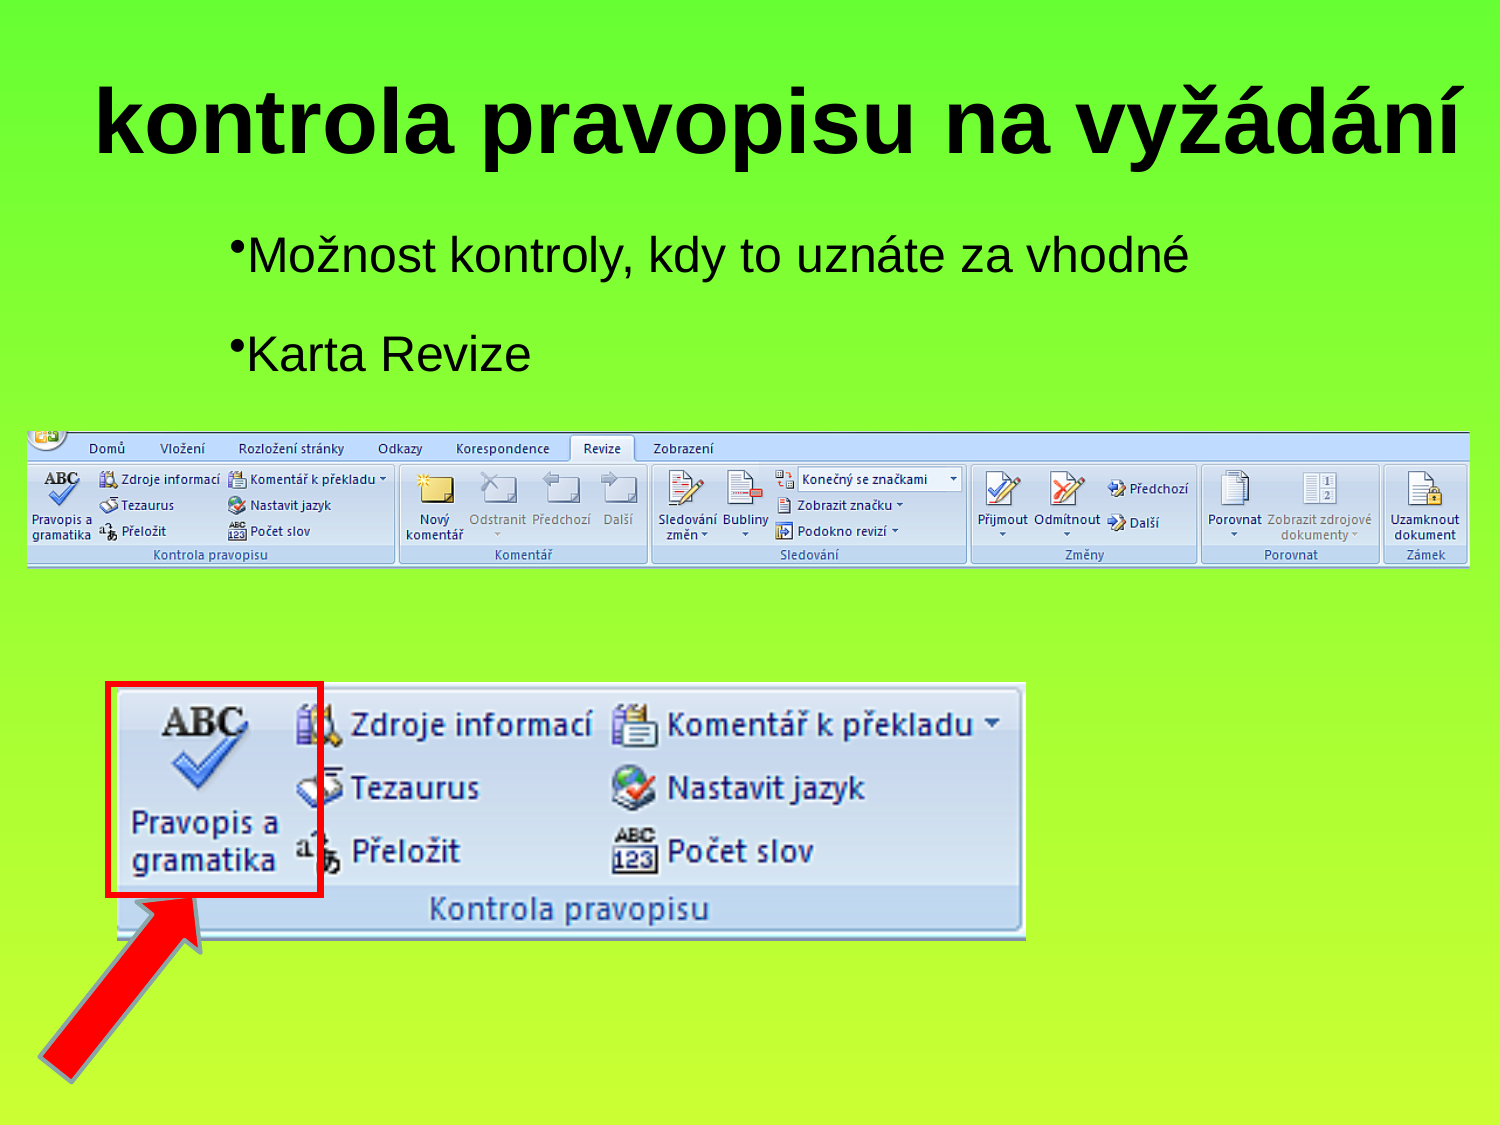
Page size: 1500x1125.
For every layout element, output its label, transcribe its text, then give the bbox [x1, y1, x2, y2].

text_box Karta Revize [214, 314, 1160, 390]
text_box Možnost kontroly, kdy to uznáte za vhodné [214, 215, 1376, 290]
text_box [108, 683, 114, 895]
text_box kontrola pravopisu na vyžádání [53, 54, 1500, 180]
text_box [193, 950, 203, 955]
text_box [37, 949, 180, 1085]
picture [27, 431, 1470, 569]
picture [116, 682, 1026, 941]
